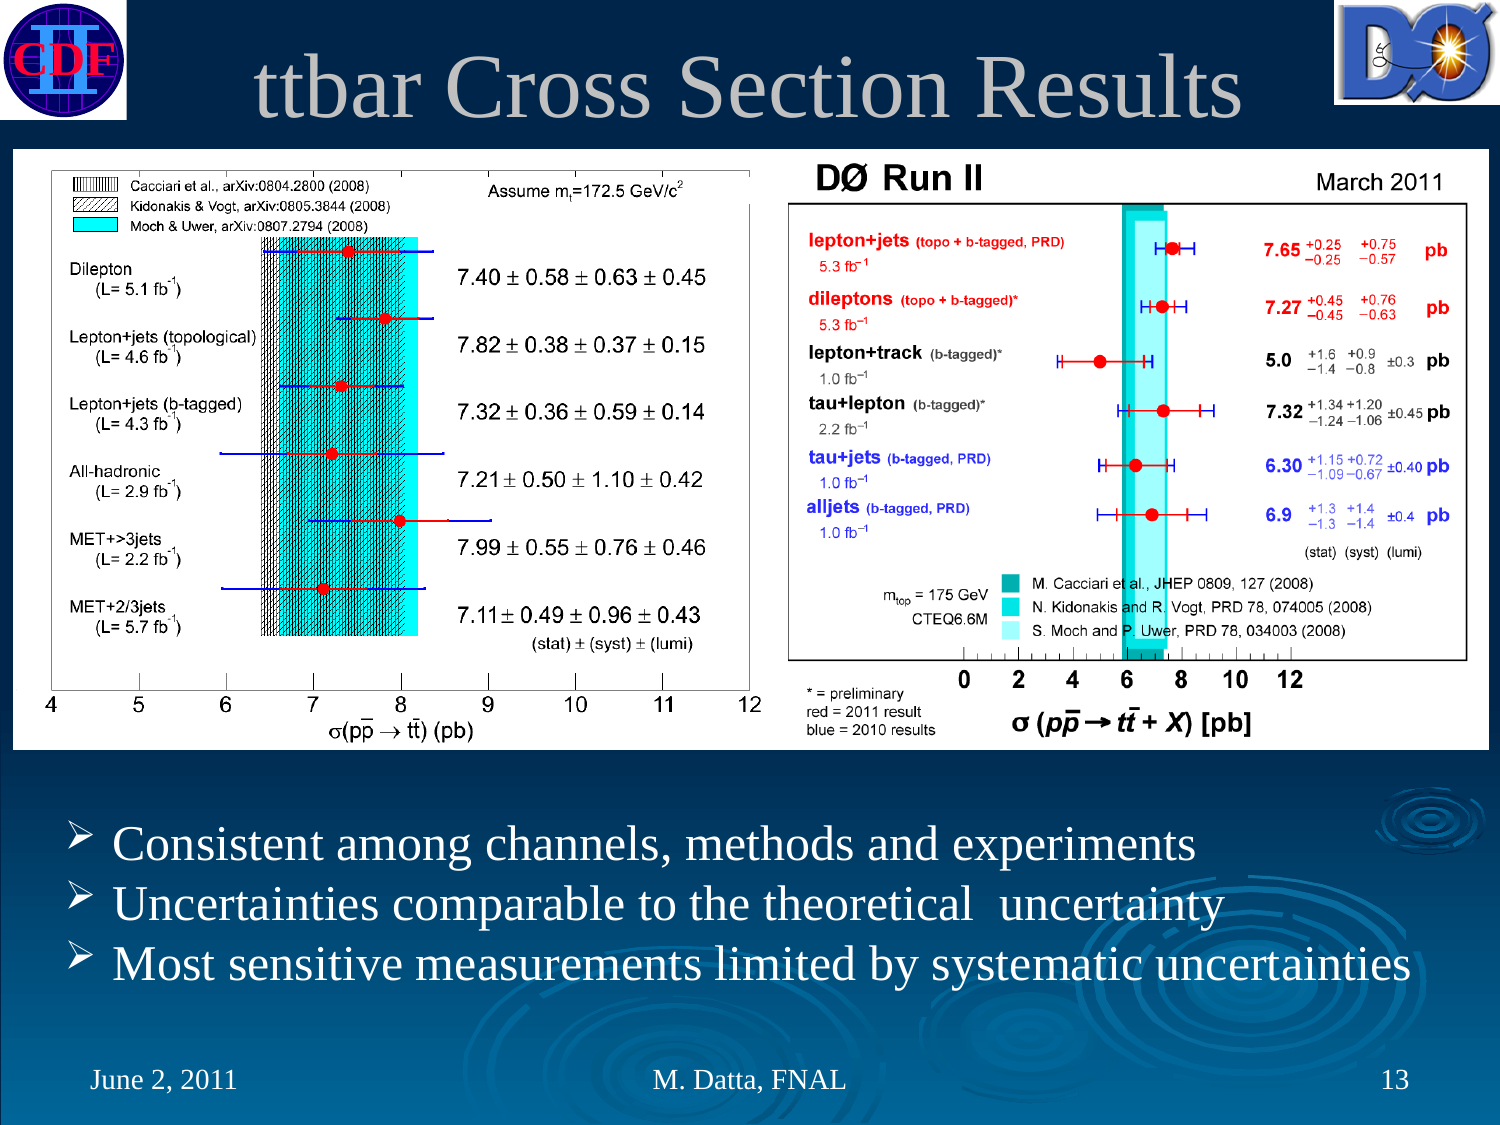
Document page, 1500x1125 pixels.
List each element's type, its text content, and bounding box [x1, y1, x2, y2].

picture [13, 149, 788, 751]
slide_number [74, 1024, 426, 1103]
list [788, 149, 1490, 751]
slide_number 13 [1074, 1024, 1426, 1103]
text_box Consistent among channels, methods and experiments Uncertainties comparable to the theoretical uncertainty Most sensitive measurements limited by systematic uncertainties [50, 803, 1450, 998]
title ttbar Cross Section Results [74, 0, 1426, 148]
picture [1334, 0, 1500, 106]
picture [0, 0, 127, 121]
footer M. Datta, FNAL [512, 1024, 988, 1103]
